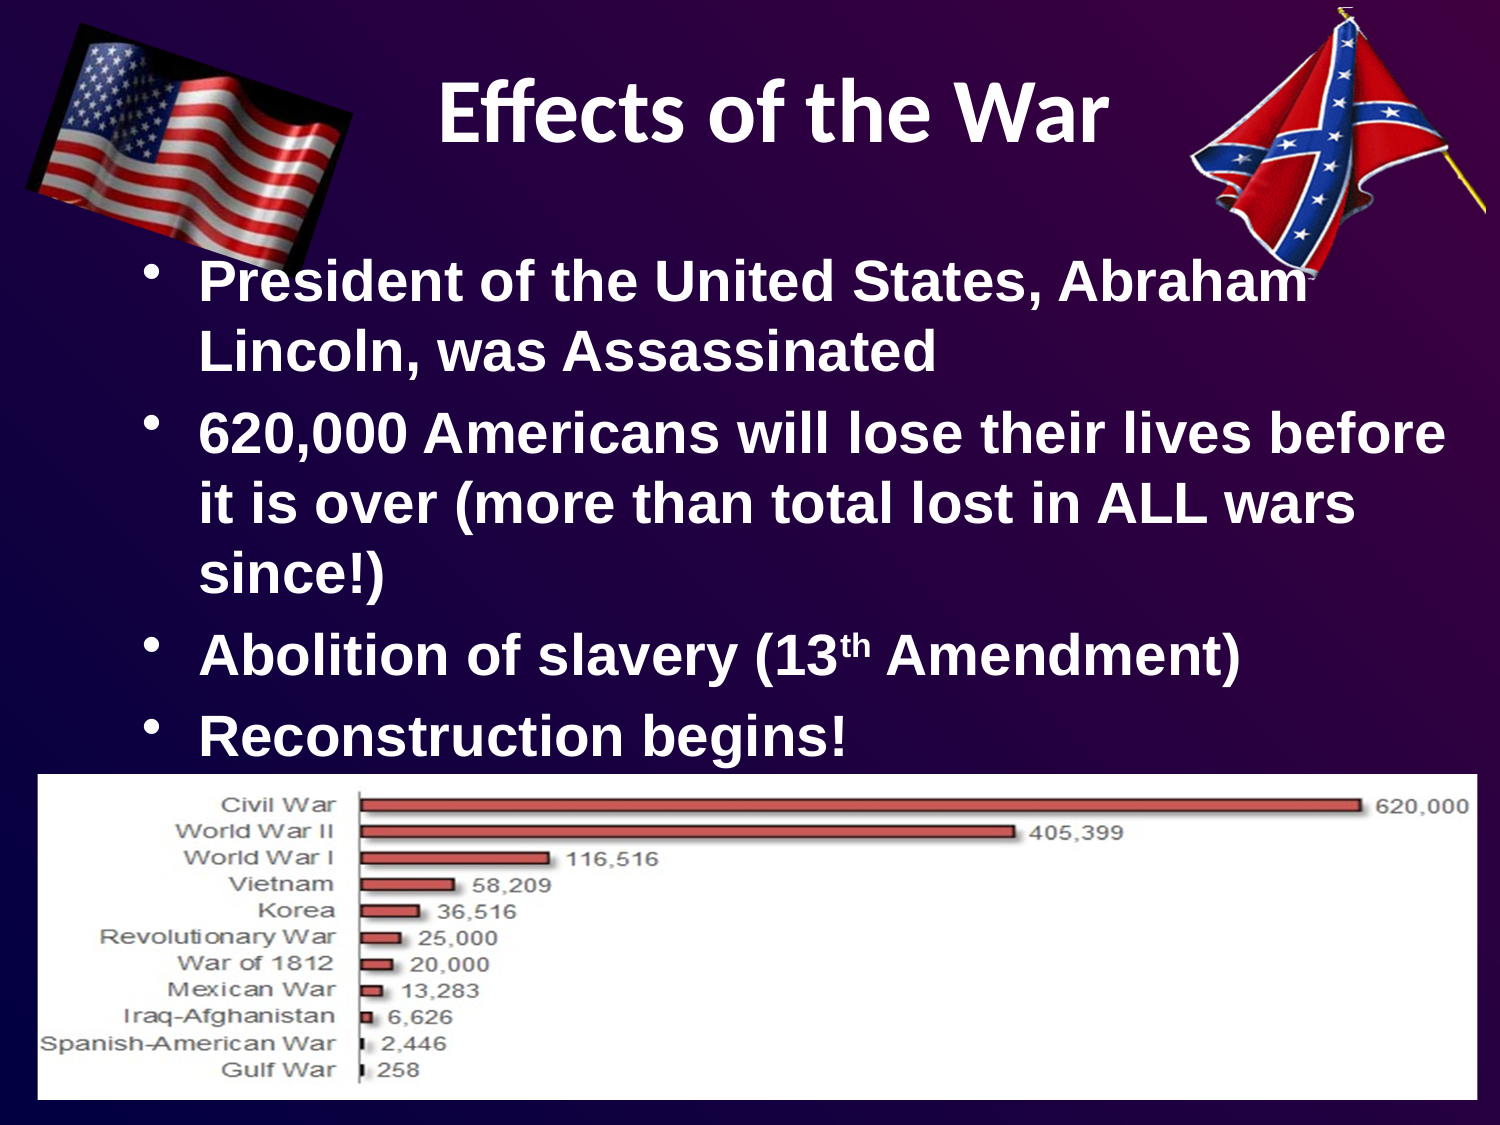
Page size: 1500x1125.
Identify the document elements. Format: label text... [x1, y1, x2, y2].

title Effects of the War [99, 12, 1169, 200]
picture [37, 774, 1478, 1101]
list President of the United States, Abraham Lincoln, was Assassinated 620,000 Americans will lose their lives before it is over (more than total lost in ALL wars since!) Abolition of slavery (13th Amendment) Reconstruction begins! [126, 235, 1477, 774]
picture [1174, 7, 1487, 296]
picture [24, 22, 355, 281]
